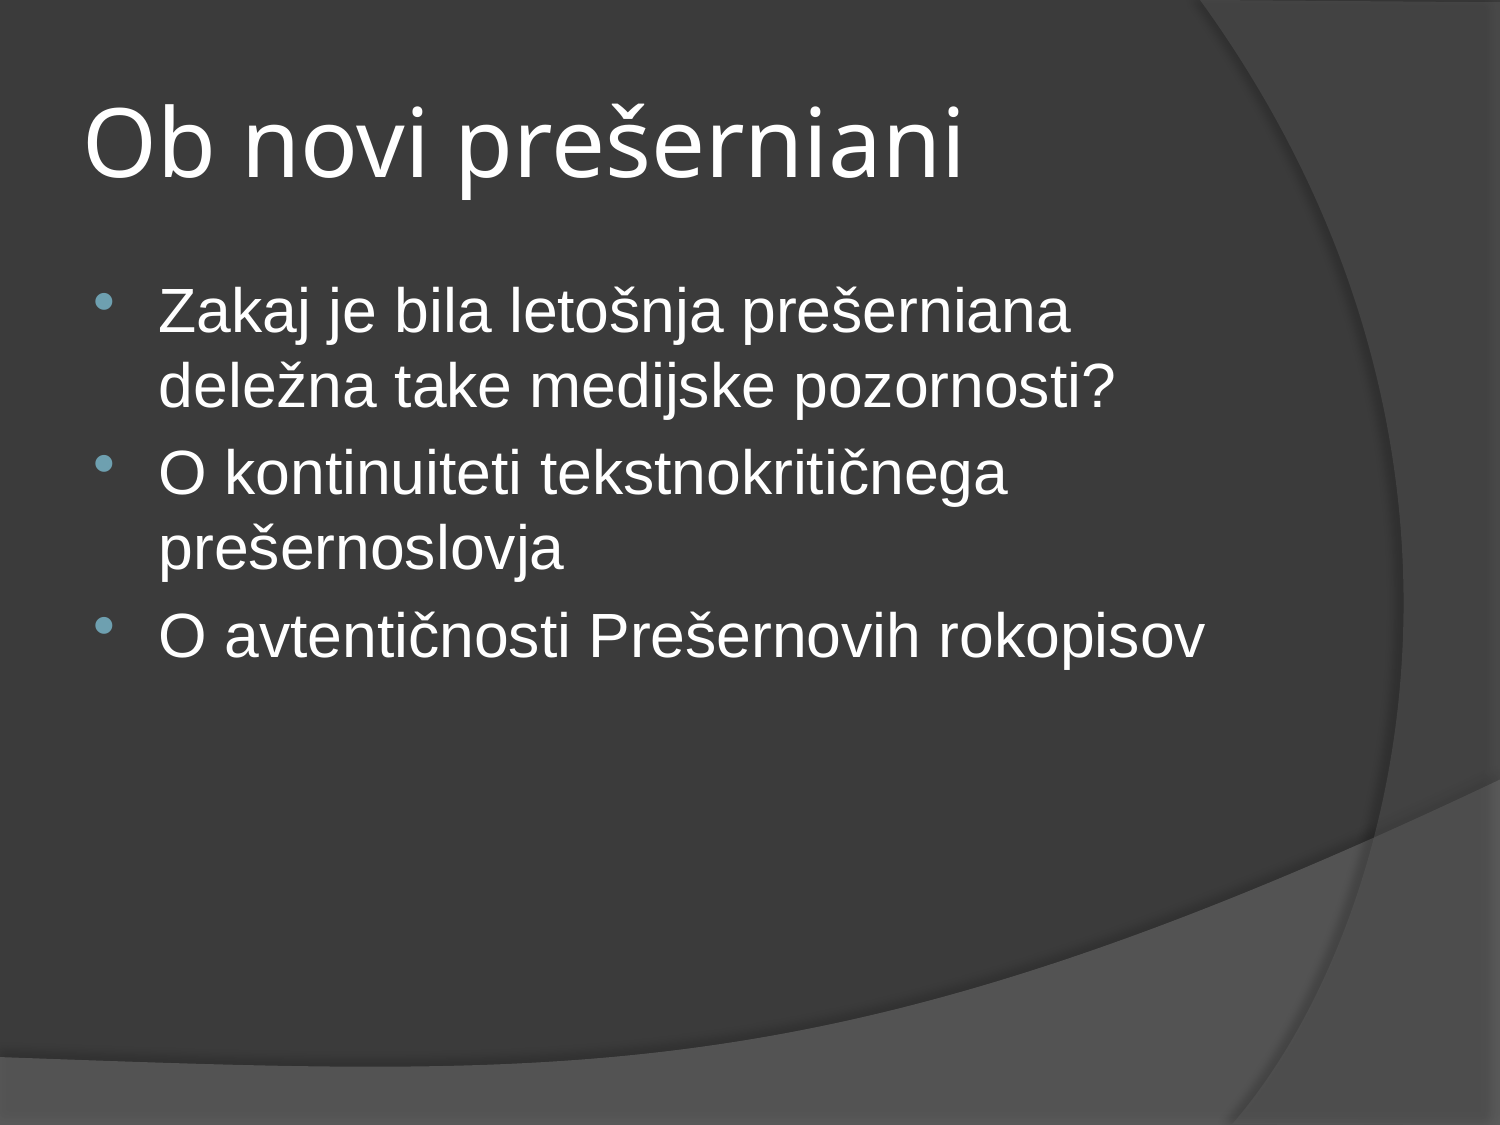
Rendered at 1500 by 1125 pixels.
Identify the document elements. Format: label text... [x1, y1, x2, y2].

title Ob novi prešerniani [75, 45, 1300, 233]
list Zakaj je bila letošnja prešerniana deležna take medijske pozornosti? O kontinuiteti tekstnokritičnega prešernoslovja O avtentičnosti Prešernovih rokopisov [75, 262, 1300, 1005]
